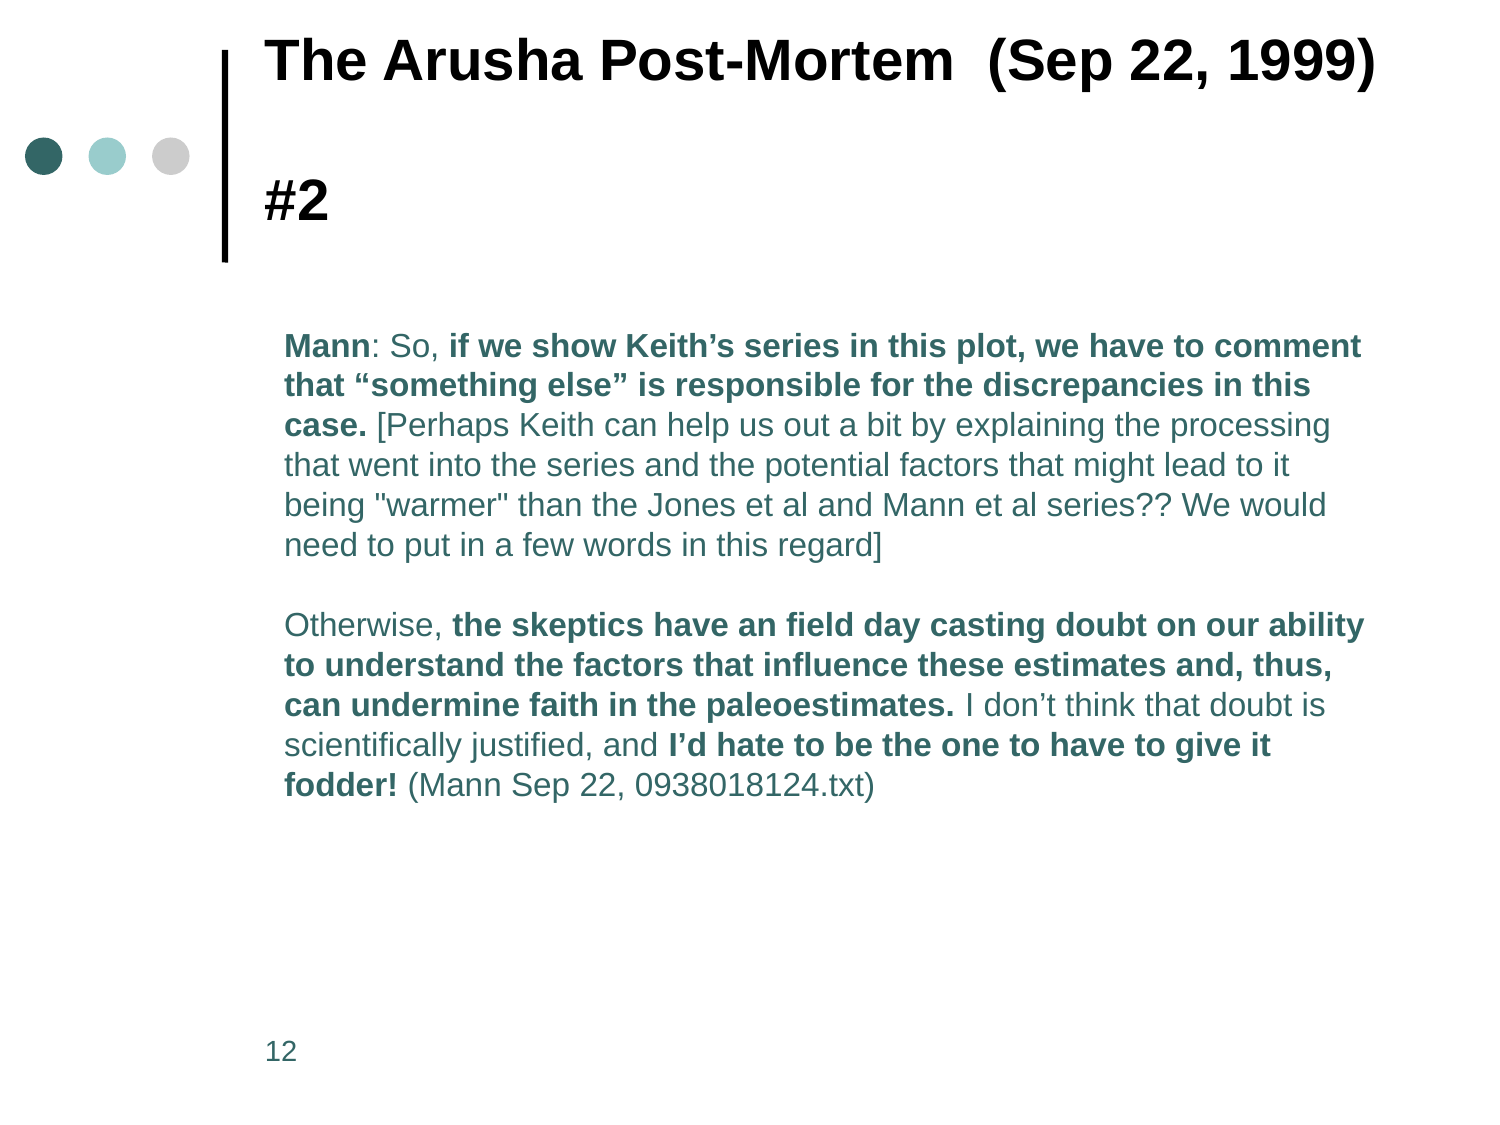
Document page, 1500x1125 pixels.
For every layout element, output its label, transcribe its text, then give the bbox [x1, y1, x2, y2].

slide_number 12 [249, 1024, 463, 1101]
text_box Mann: So, if we show Keith’s series in this plot, we have to comment that “something else” is responsible for the discrepancies in this case. [Perhaps Keith can help us out a bit by explaining the processing that went into the series and the potential factors that might lead to it being "warmer" than the Jones et al and Mann et al series?? We would need to put in a few words in this regard] Otherwise, the skeptics have an field day casting doubt on our ability to understand the factors that influence these estimates and, thus, can undermine faith in the paleoestimates. I don’t think that doubt is scientifically justified, and I’d hate to be the one to have to give it fodder! (Mann Sep 22, 0938018124.txt) [269, 316, 1383, 811]
title The Arusha Post-Mortem (Sep 22, 1999) #2 [249, 30, 1401, 223]
